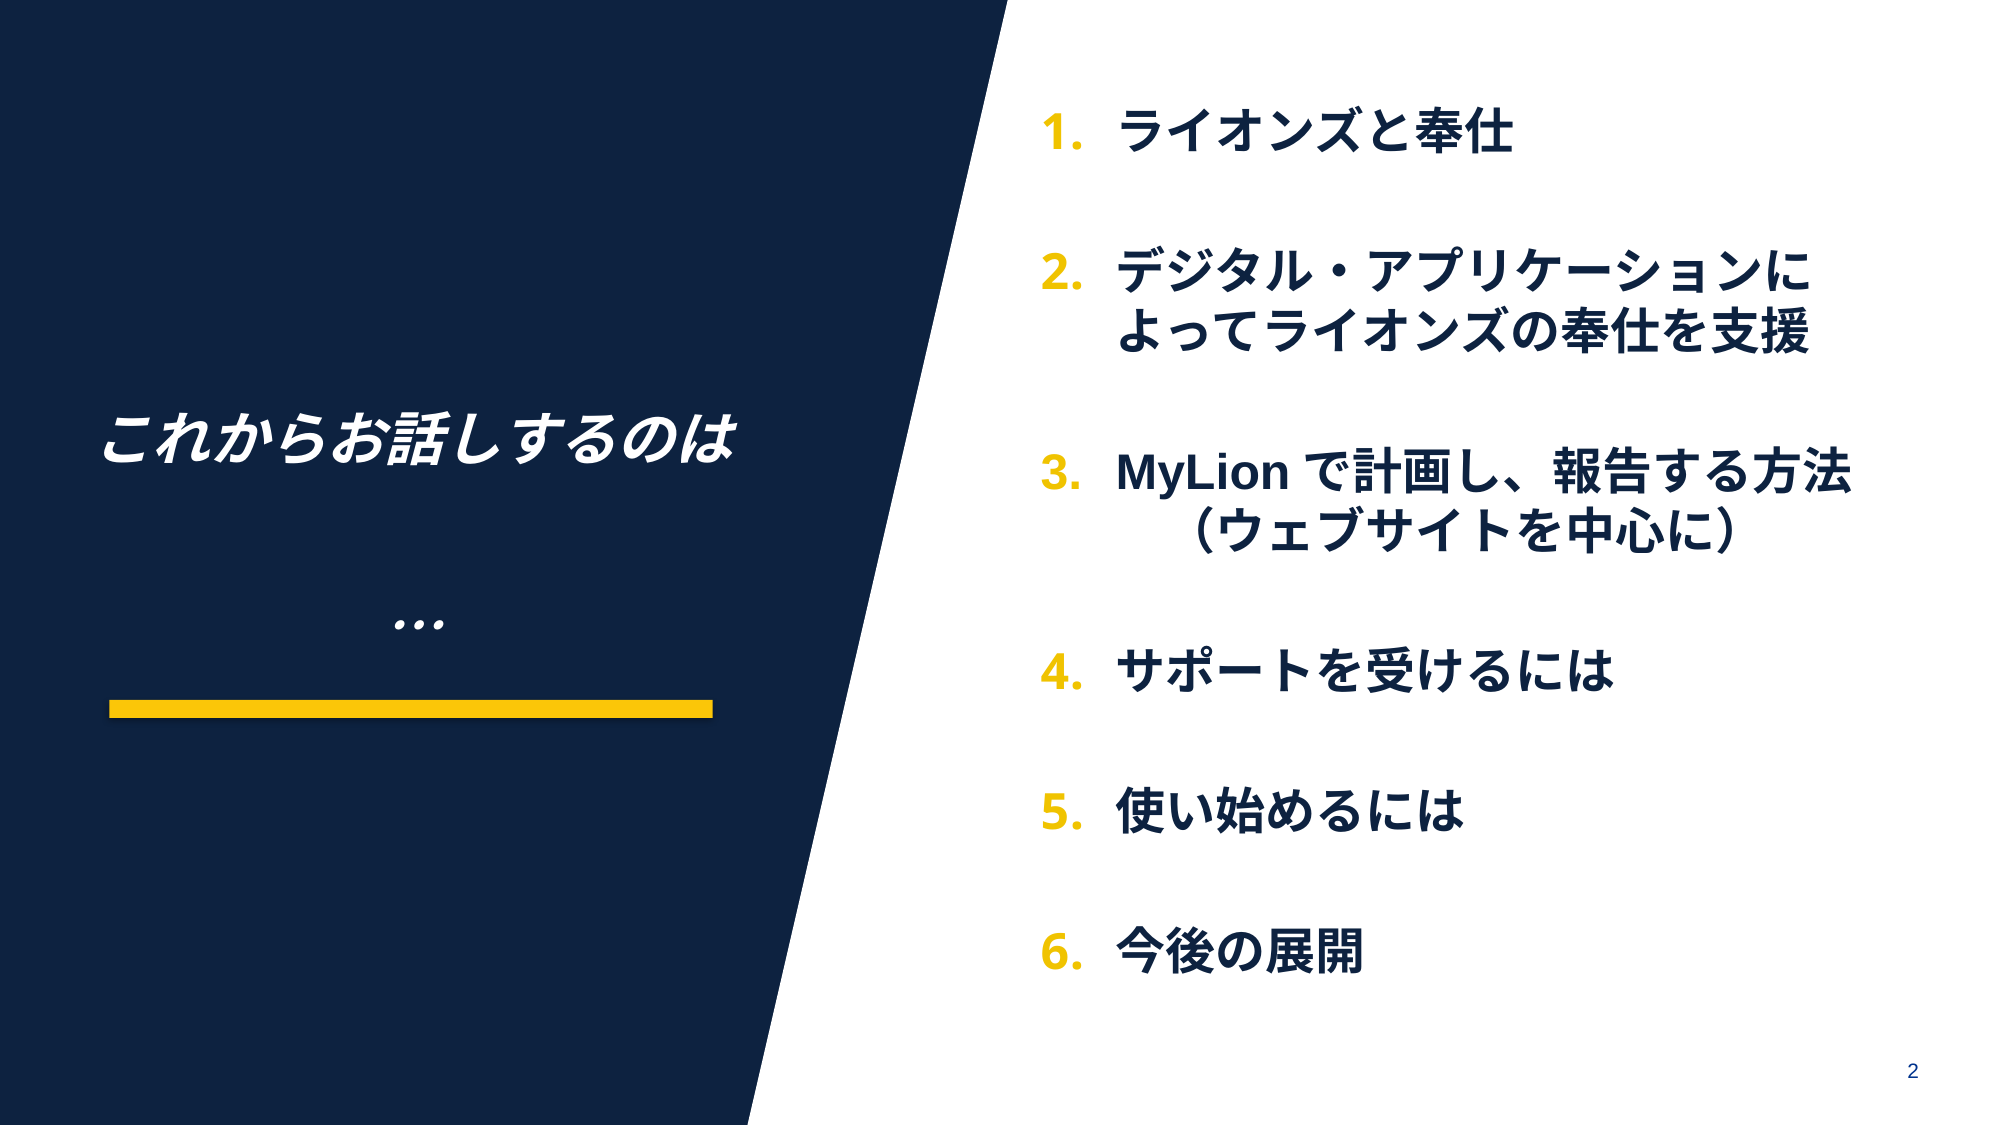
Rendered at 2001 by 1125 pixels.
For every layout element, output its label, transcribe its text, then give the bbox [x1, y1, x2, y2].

text_box A, [745, 0, 2000, 1125]
text_box ライオンズと奉仕 デジタル・アプリケーションによってライオンズの奉仕を支援 MyLionで計画し、報告する方法 （ウェブサイトを中心に） サポートを受けるには 使い始めるには 今後の展開 [1025, 92, 1893, 1029]
text_box aa [0, 0, 1005, 1125]
text_box これからお話しするのは… [55, 277, 772, 667]
text_box [109, 699, 713, 719]
text_box 2 [1892, 1049, 2000, 1125]
